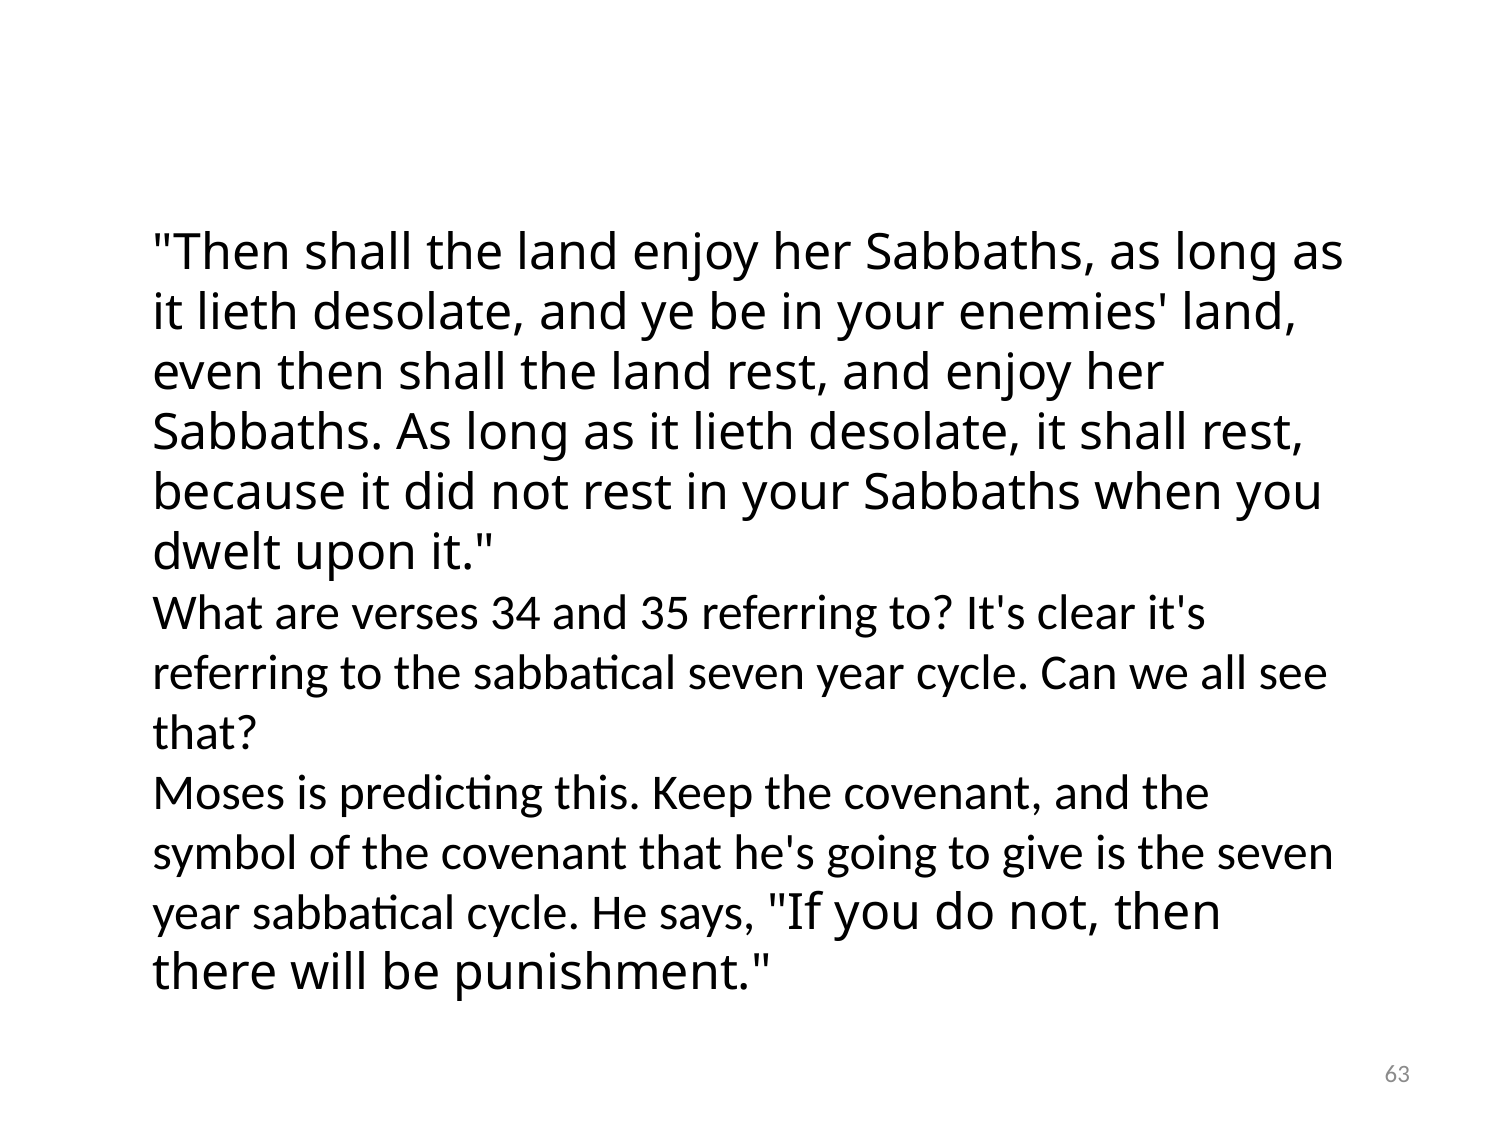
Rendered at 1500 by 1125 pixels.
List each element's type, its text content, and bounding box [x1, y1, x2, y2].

text_box "Then shall the land enjoy her Sabbaths, as long as it lieth desolate, and ye be in your enemies' land, even then shall the land rest, and enjoy her Sabbaths. As long as it lieth desolate, it shall rest, because it did not rest in your Sabbaths when you dwelt upon it." What are verses 34 and 35 referring to? It's clear it's referring to the sabbatical seven year cycle. Can we all see that? Moses is predicting this. Keep the covenant, and the symbol of the covenant that he's going to give is the seven year sabbatical cycle. He says, "If you do not, then there will be punishment." [137, 212, 1375, 1053]
slide_number 63 [1074, 1042, 1425, 1103]
